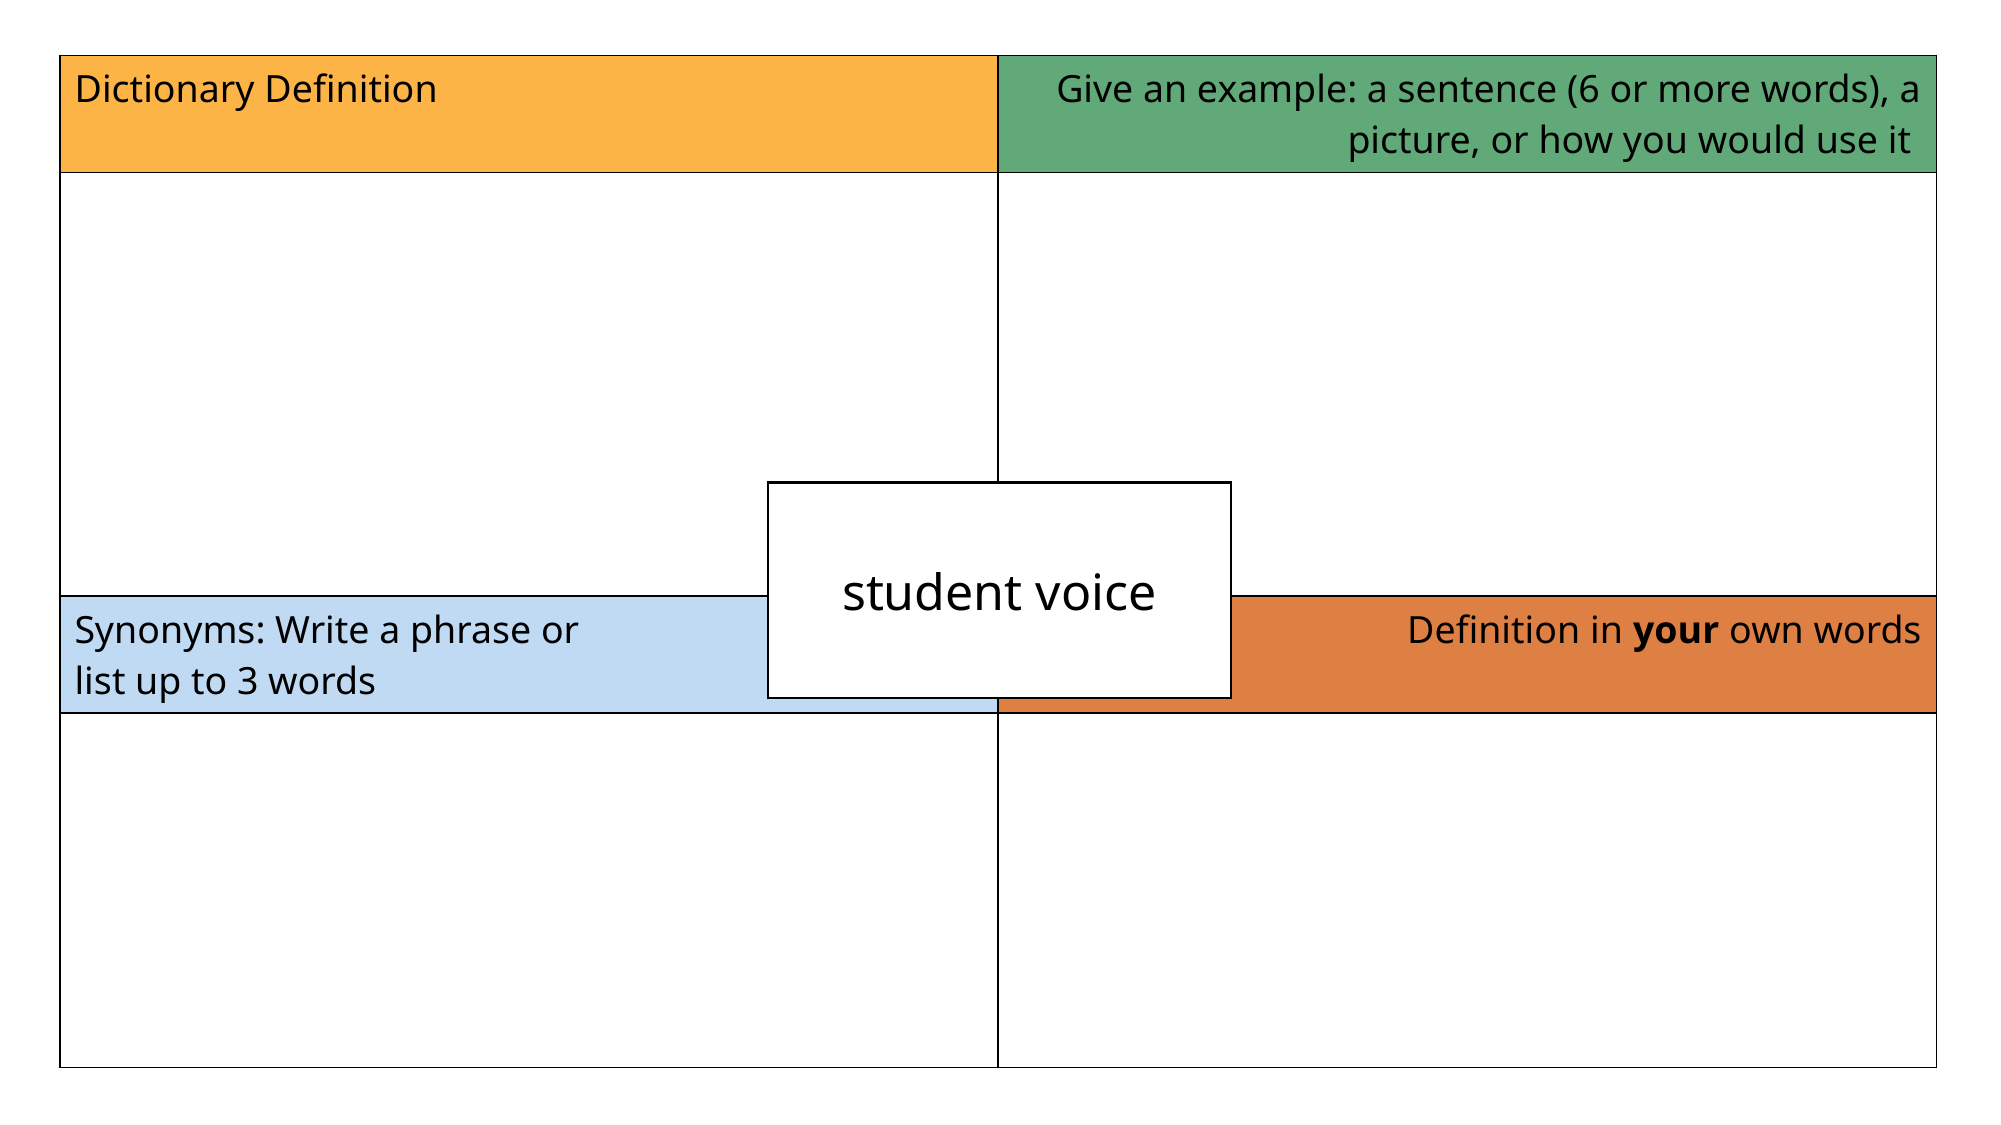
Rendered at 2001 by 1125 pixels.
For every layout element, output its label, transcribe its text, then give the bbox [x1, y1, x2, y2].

table_header Give an example: a sentence (6 or more words), a picture, or how you would use it [999, 56, 1936, 172]
table_cell Definition in your own words [999, 597, 1936, 712]
table_cell [61, 173, 997, 595]
table_cell [999, 714, 1936, 1067]
table_cell Synonyms: Write a phrase or list up to 3 words [61, 597, 997, 712]
table_cell [999, 173, 1936, 595]
table_cell [61, 714, 997, 1067]
text_box student voice [767, 481, 1232, 699]
table_header Dictionary Definition [61, 56, 997, 172]
